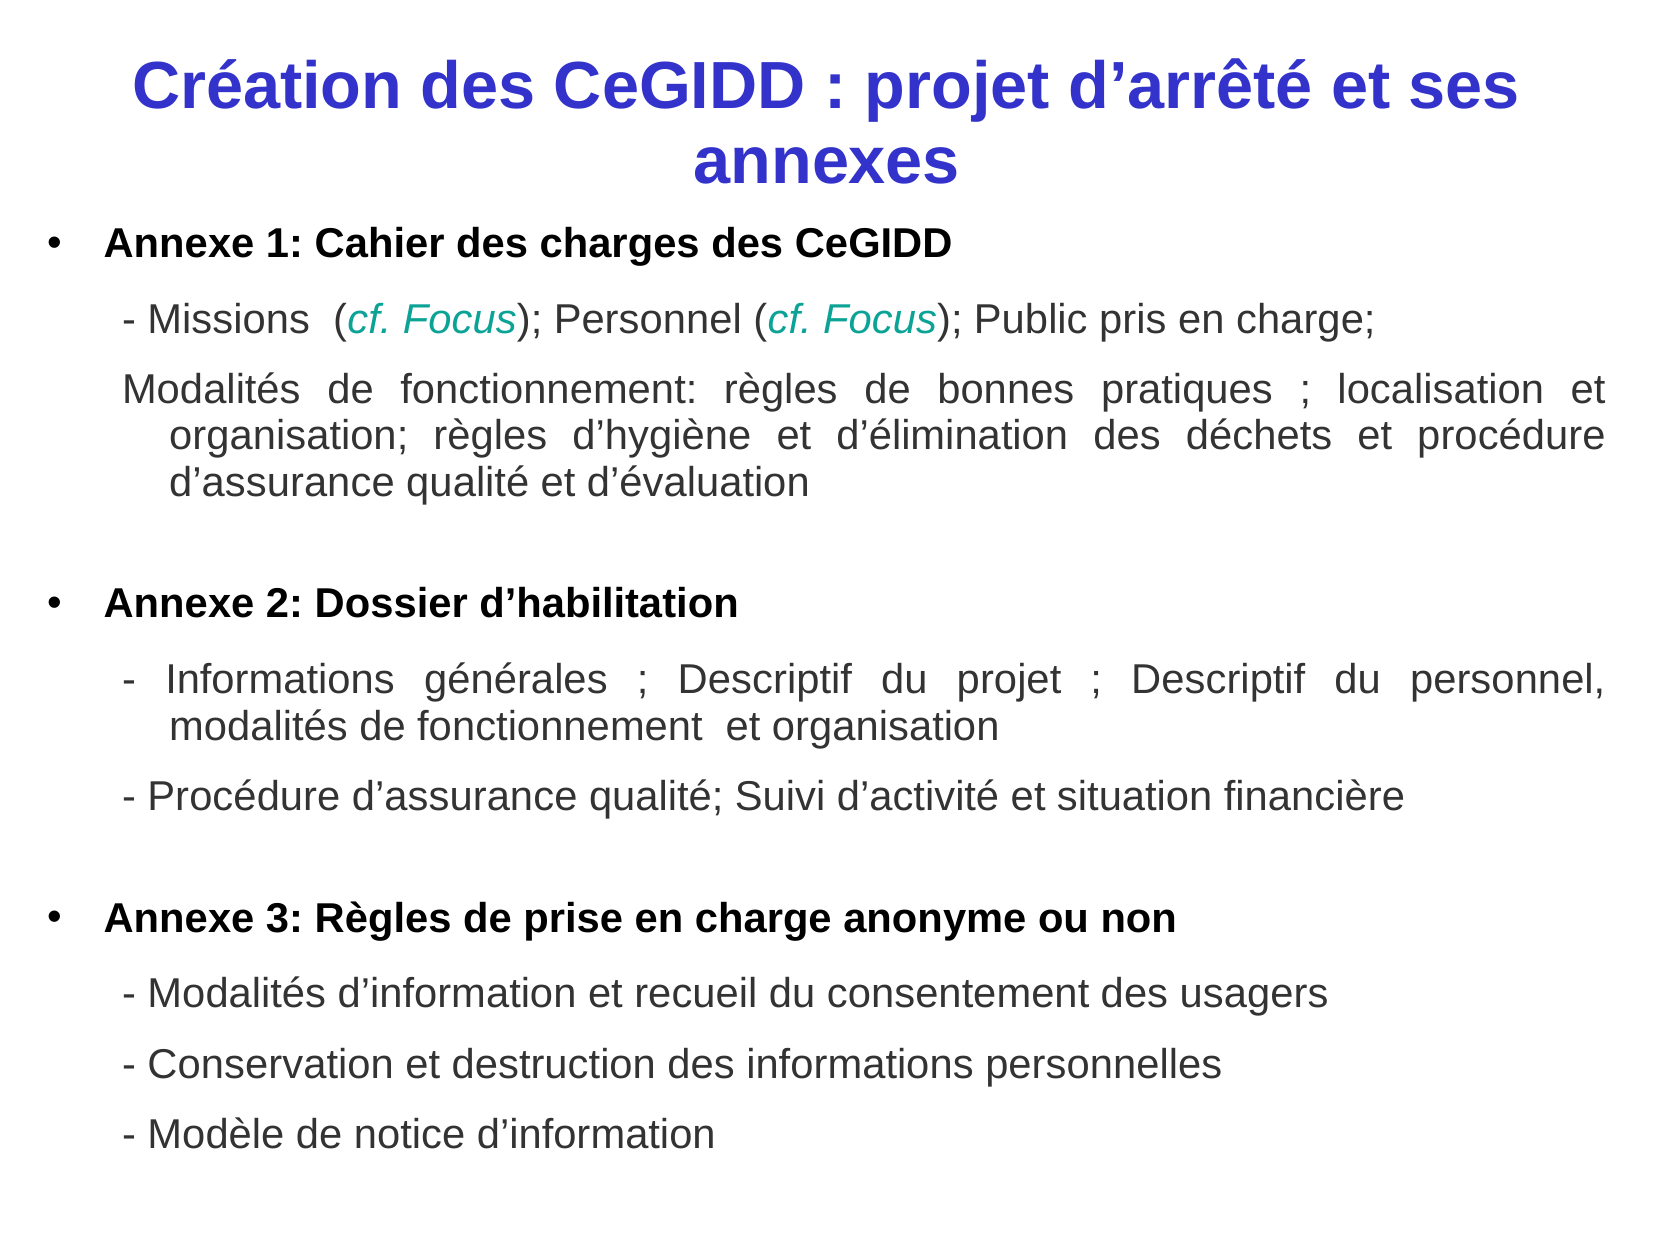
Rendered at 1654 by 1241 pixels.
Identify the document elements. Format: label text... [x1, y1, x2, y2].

title Création des CeGIDD : projet d’arrêté et ses annexes [23, 40, 1631, 207]
list Annexe 1: Cahier des charges des CeGIDD - Missions (cf. Focus); Personnel (cf. Focus); Public pris en charge; Modalités de fonctionnement: règles de bonnes pratiques ; localisation et organisation; règles d’hygiène et d’élimination des déchets et procédure d’assurance qualité et d’évaluation Annexe 2: Dossier d’habilitation - Informations générales ; Descriptif du projet ; Descriptif du personnel, modalités de fonctionnement et organisation - Procédure d’assurance qualité; Suivi d’activité et situation financière Annexe 3: Règles de prise en charge anonyme ou non - Modalités d’information et recueil du consentement des usagers - Conservation et destruction des informations personnelles - Modèle de notice d’information [46, 218, 1607, 1188]
